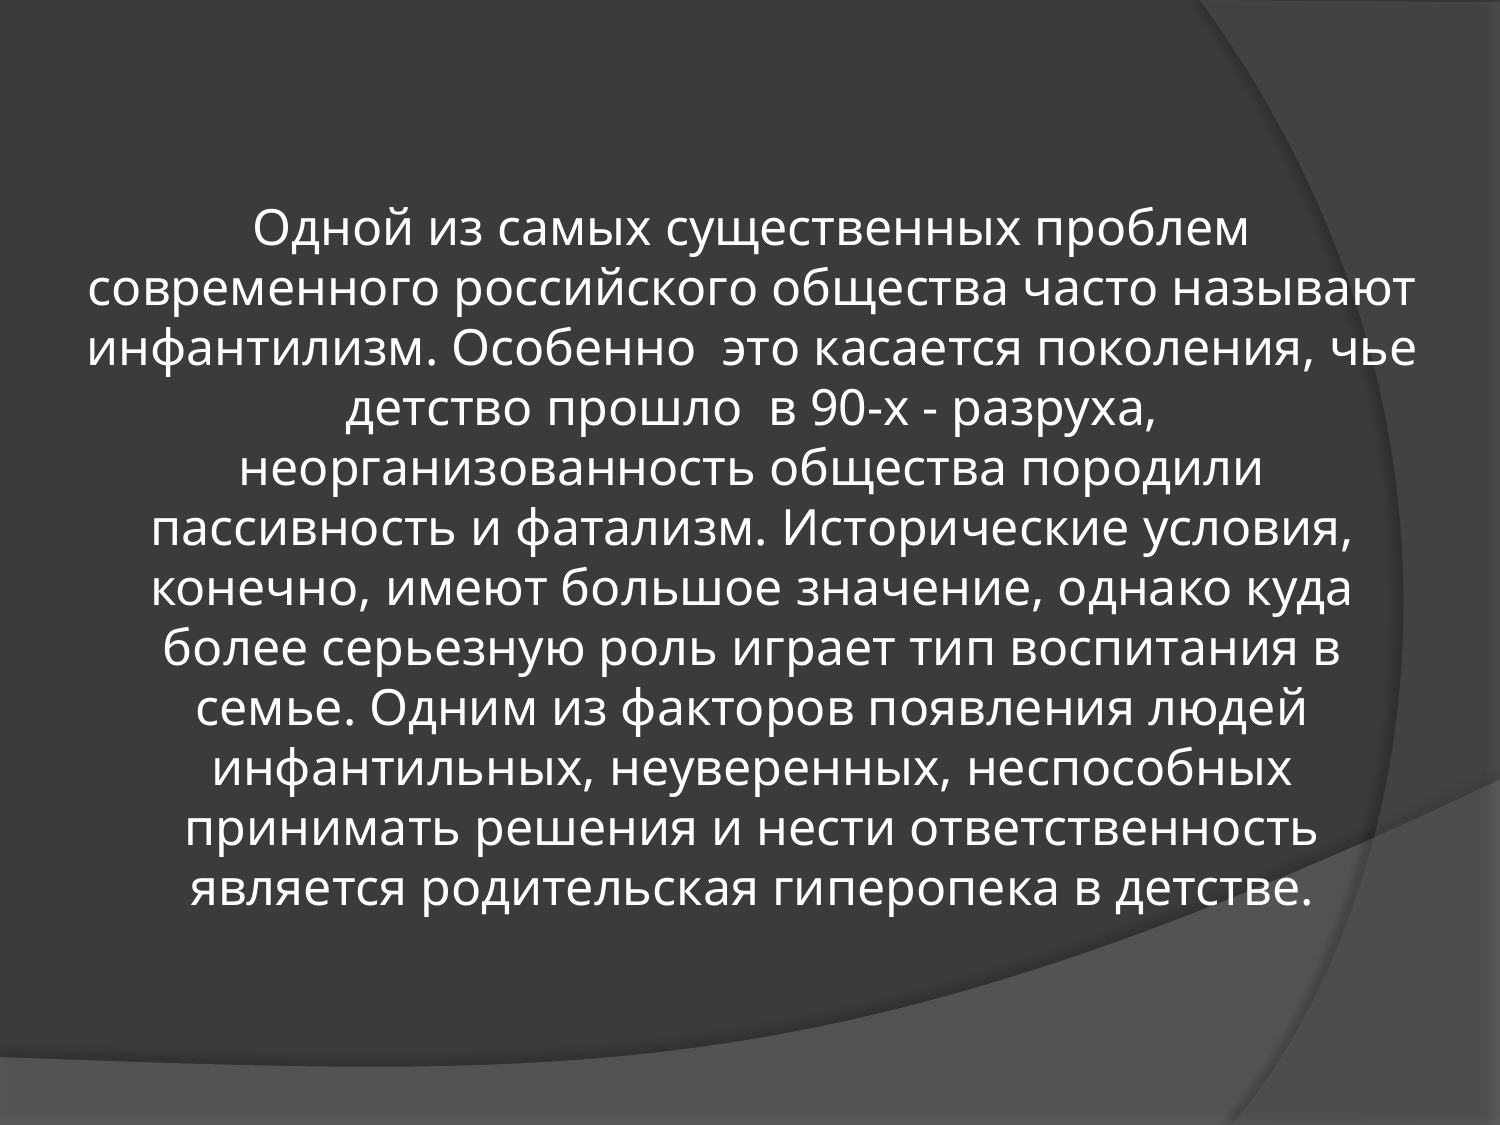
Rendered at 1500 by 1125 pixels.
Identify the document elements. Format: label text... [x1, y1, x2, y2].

title Одной из самых существенных проблем современного российского общества часто называют инфантилизм. Особенно это касается поколения, чье детство прошло в 90-х - разруха, неорганизованность общества породили пассивность и фатализм. Исторические условия, конечно, имеют большое значение, однако куда более серьезную роль играет тип воспитания в семье. Одним из факторов появления людей инфантильных, неуверенных, неспособных принимать решения и нести ответственность является родительская гиперопека в детстве. [75, 45, 1430, 1067]
